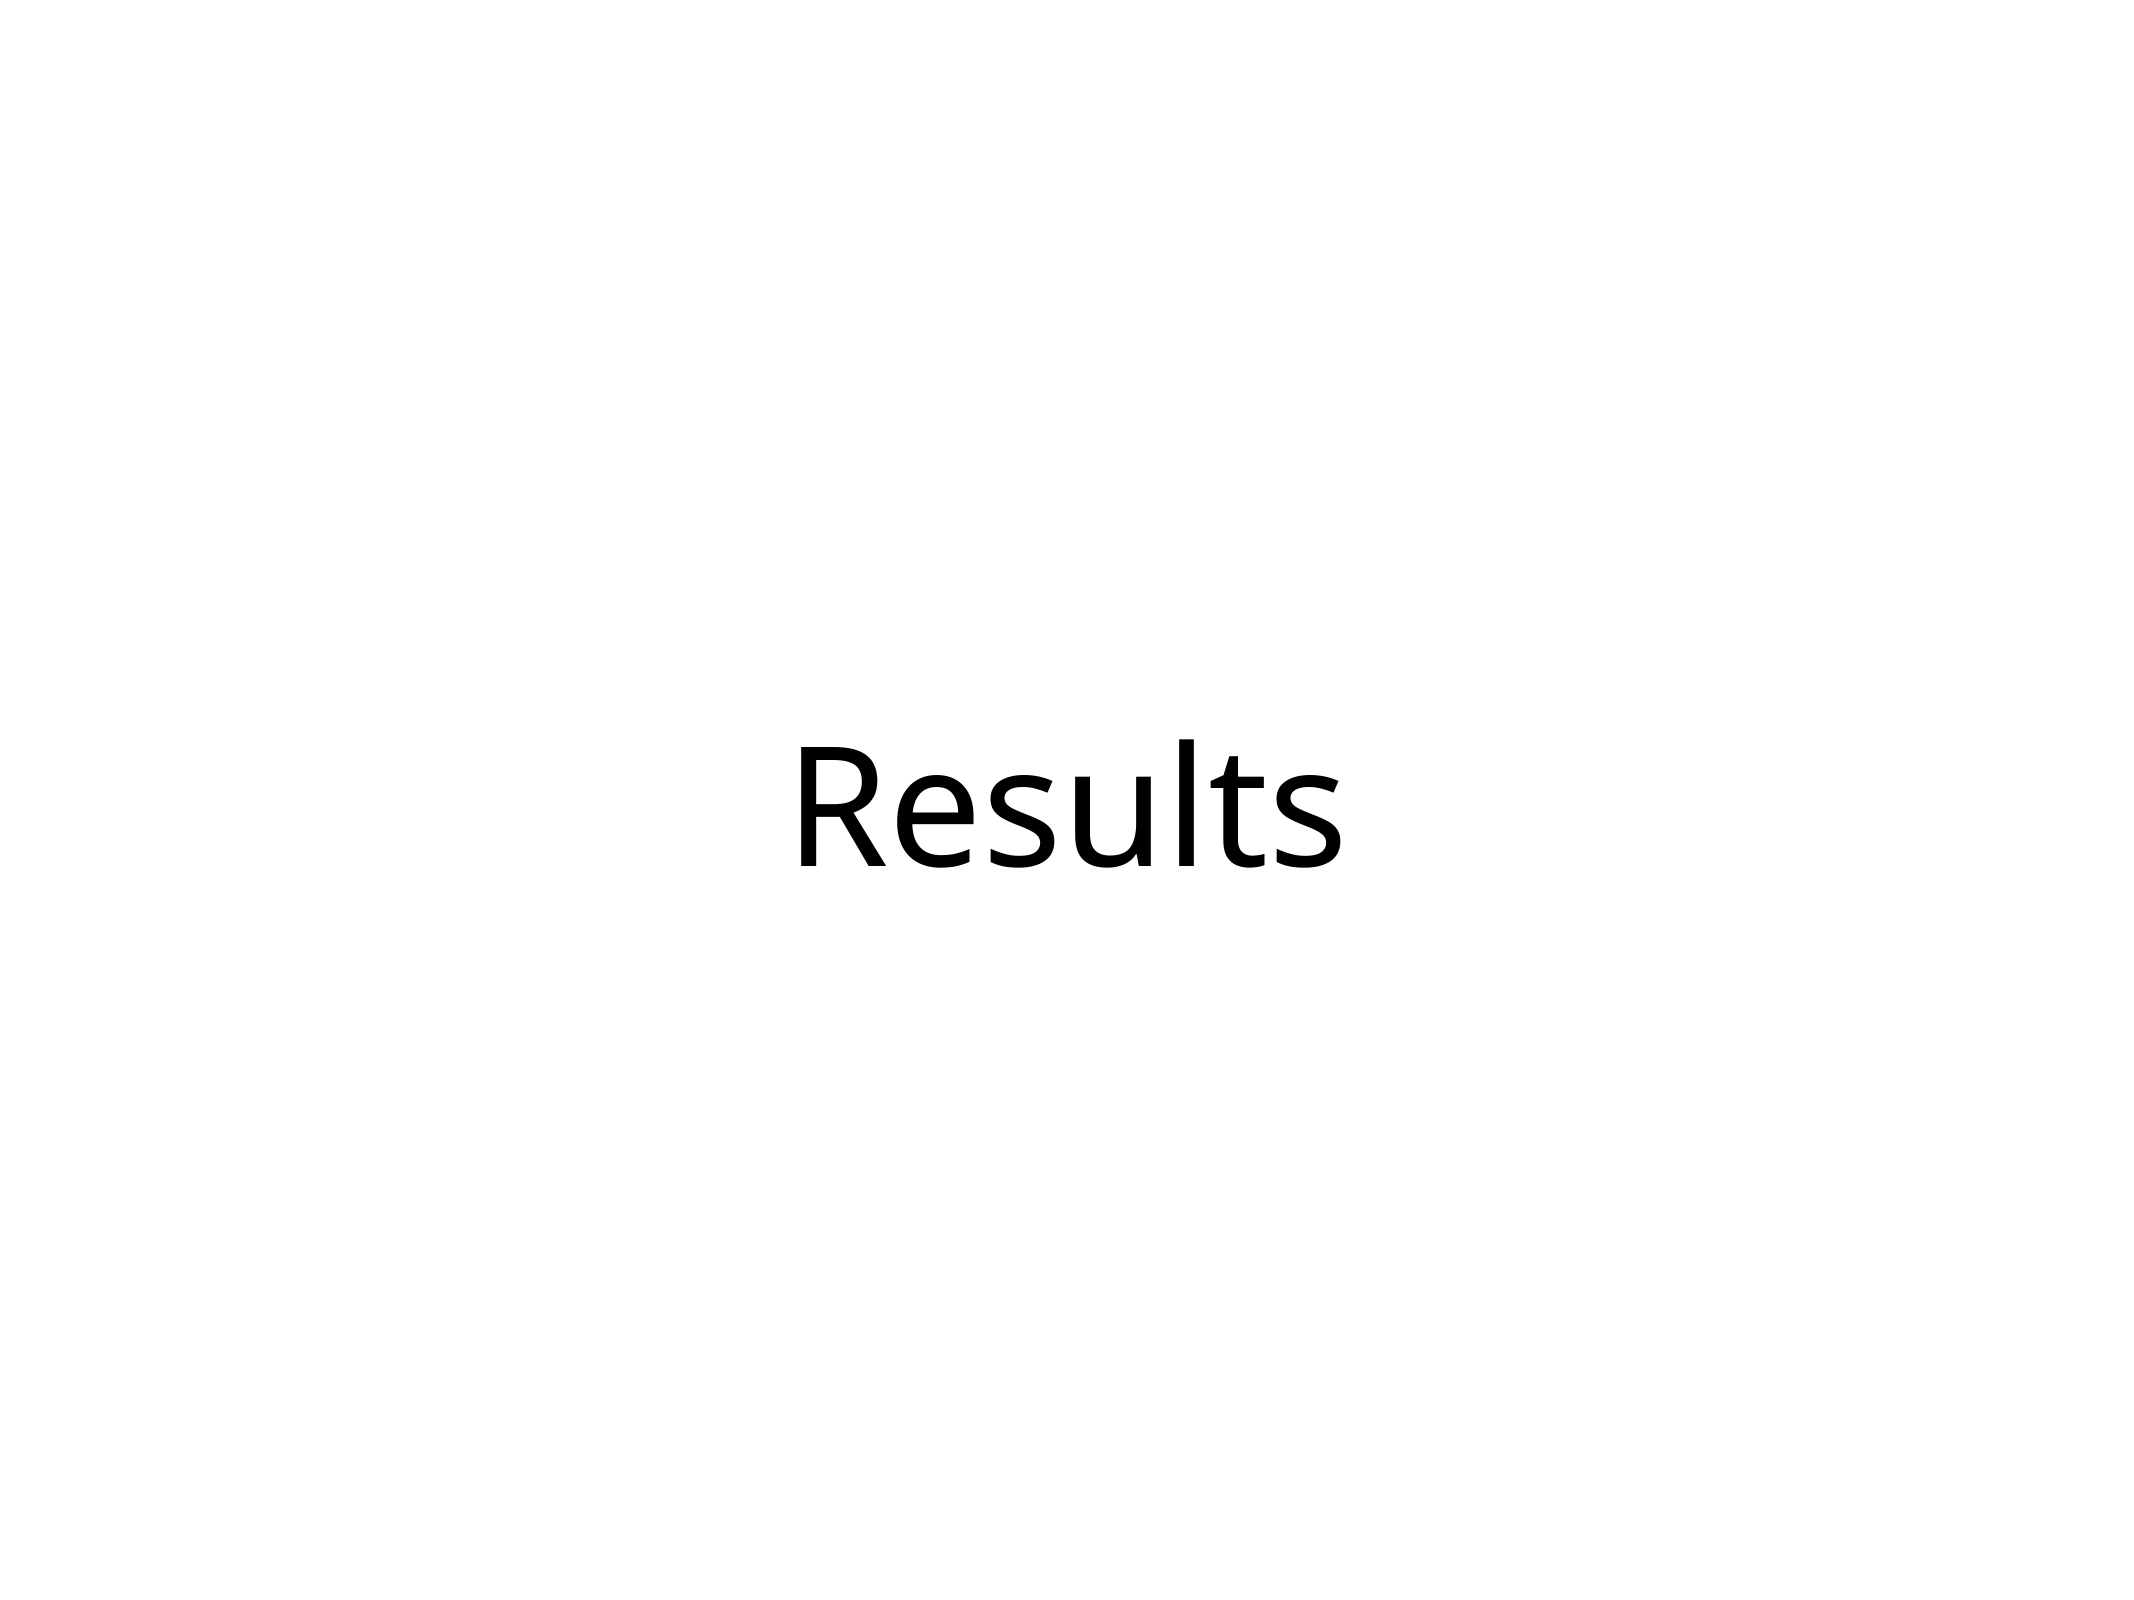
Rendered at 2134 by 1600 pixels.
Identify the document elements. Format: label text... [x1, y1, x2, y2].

title Results [207, 528, 1926, 1072]
